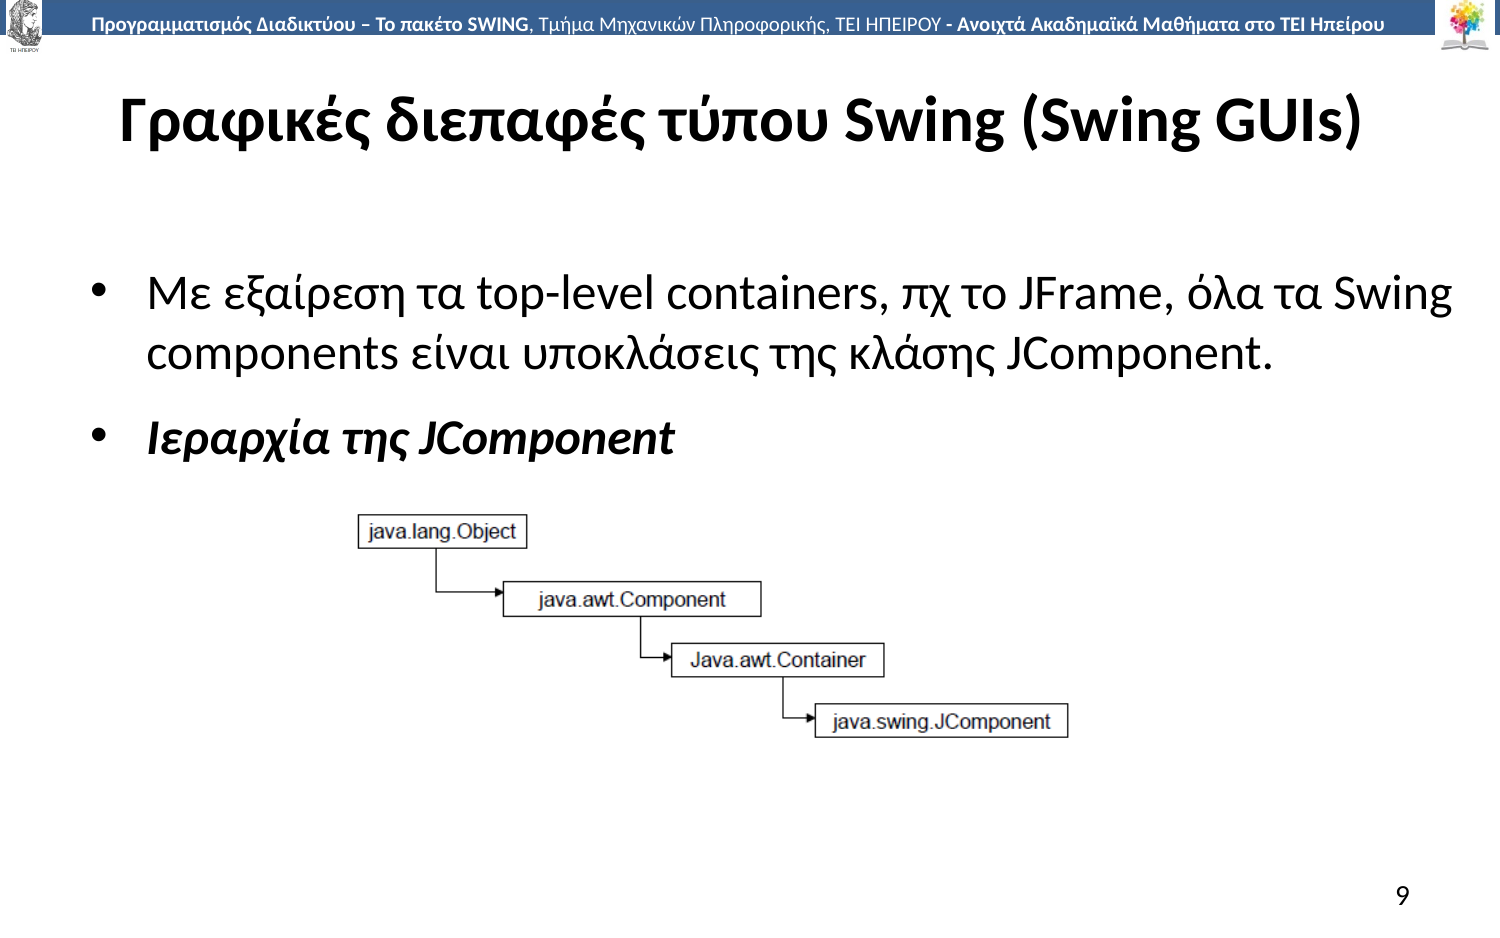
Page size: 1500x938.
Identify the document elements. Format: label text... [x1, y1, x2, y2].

slide_number 9 [1074, 868, 1425, 919]
list Με εξαίρεση τα top-level containers, πχ το JFrame, όλα τα Swing components είναι υποκλάσεις της κλάσης JComponent. Ιεραρχία της JComponent [75, 251, 1500, 871]
picture [6, 0, 42, 54]
picture [1435, 0, 1495, 52]
picture [344, 503, 1076, 747]
title Γραφικές διεπαφές τύπου Swing (Swing GUIs) [75, 37, 1425, 194]
